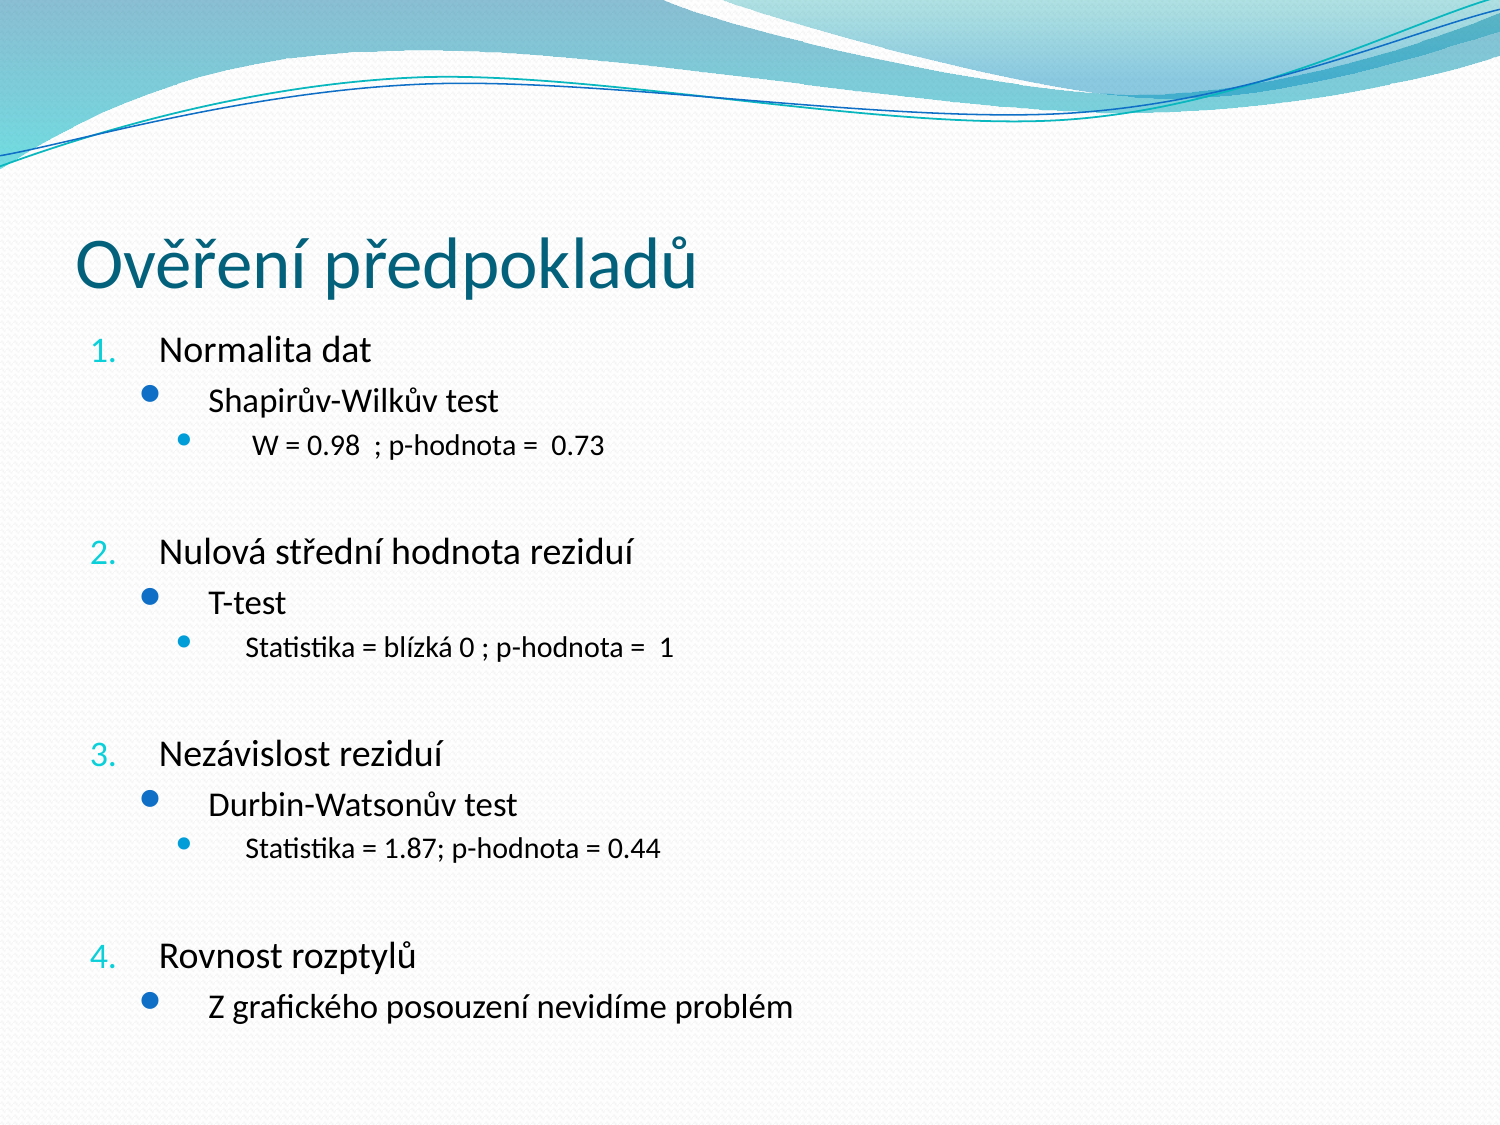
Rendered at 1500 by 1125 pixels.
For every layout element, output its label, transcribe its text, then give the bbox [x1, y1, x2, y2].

list Normalita dat Shapirův-Wilkův test W = 0.98 ; p-hodnota = 0.73 Nulová střední hodnota reziduí T-test Statistika = blízká 0 ; p-hodnota = 1 Nezávislost reziduí Durbin-Watsonův test Statistika = 1.87; p-hodnota = 0.44 Rovnost rozptylů Z grafického posouzení nevidíme problém [75, 317, 1425, 1038]
title Ověření předpokladů [75, 115, 1425, 303]
